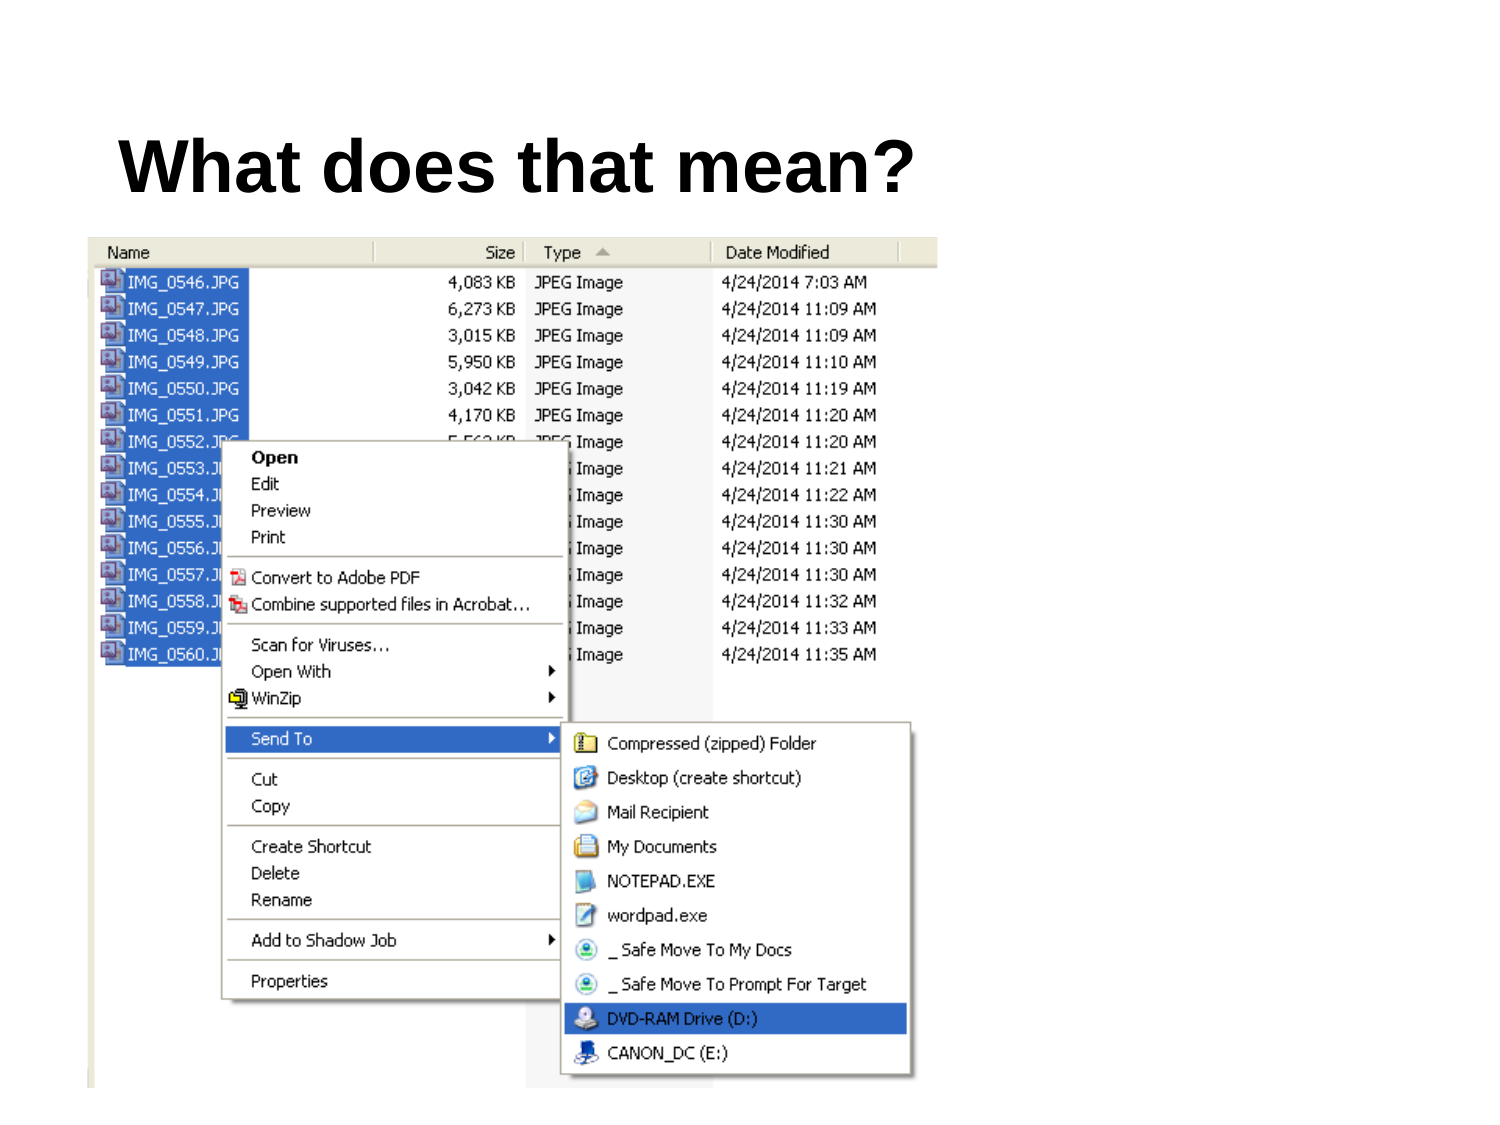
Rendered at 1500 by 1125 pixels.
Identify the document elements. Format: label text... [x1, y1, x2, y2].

picture [87, 237, 938, 1088]
title What does that mean? [103, 59, 1397, 278]
